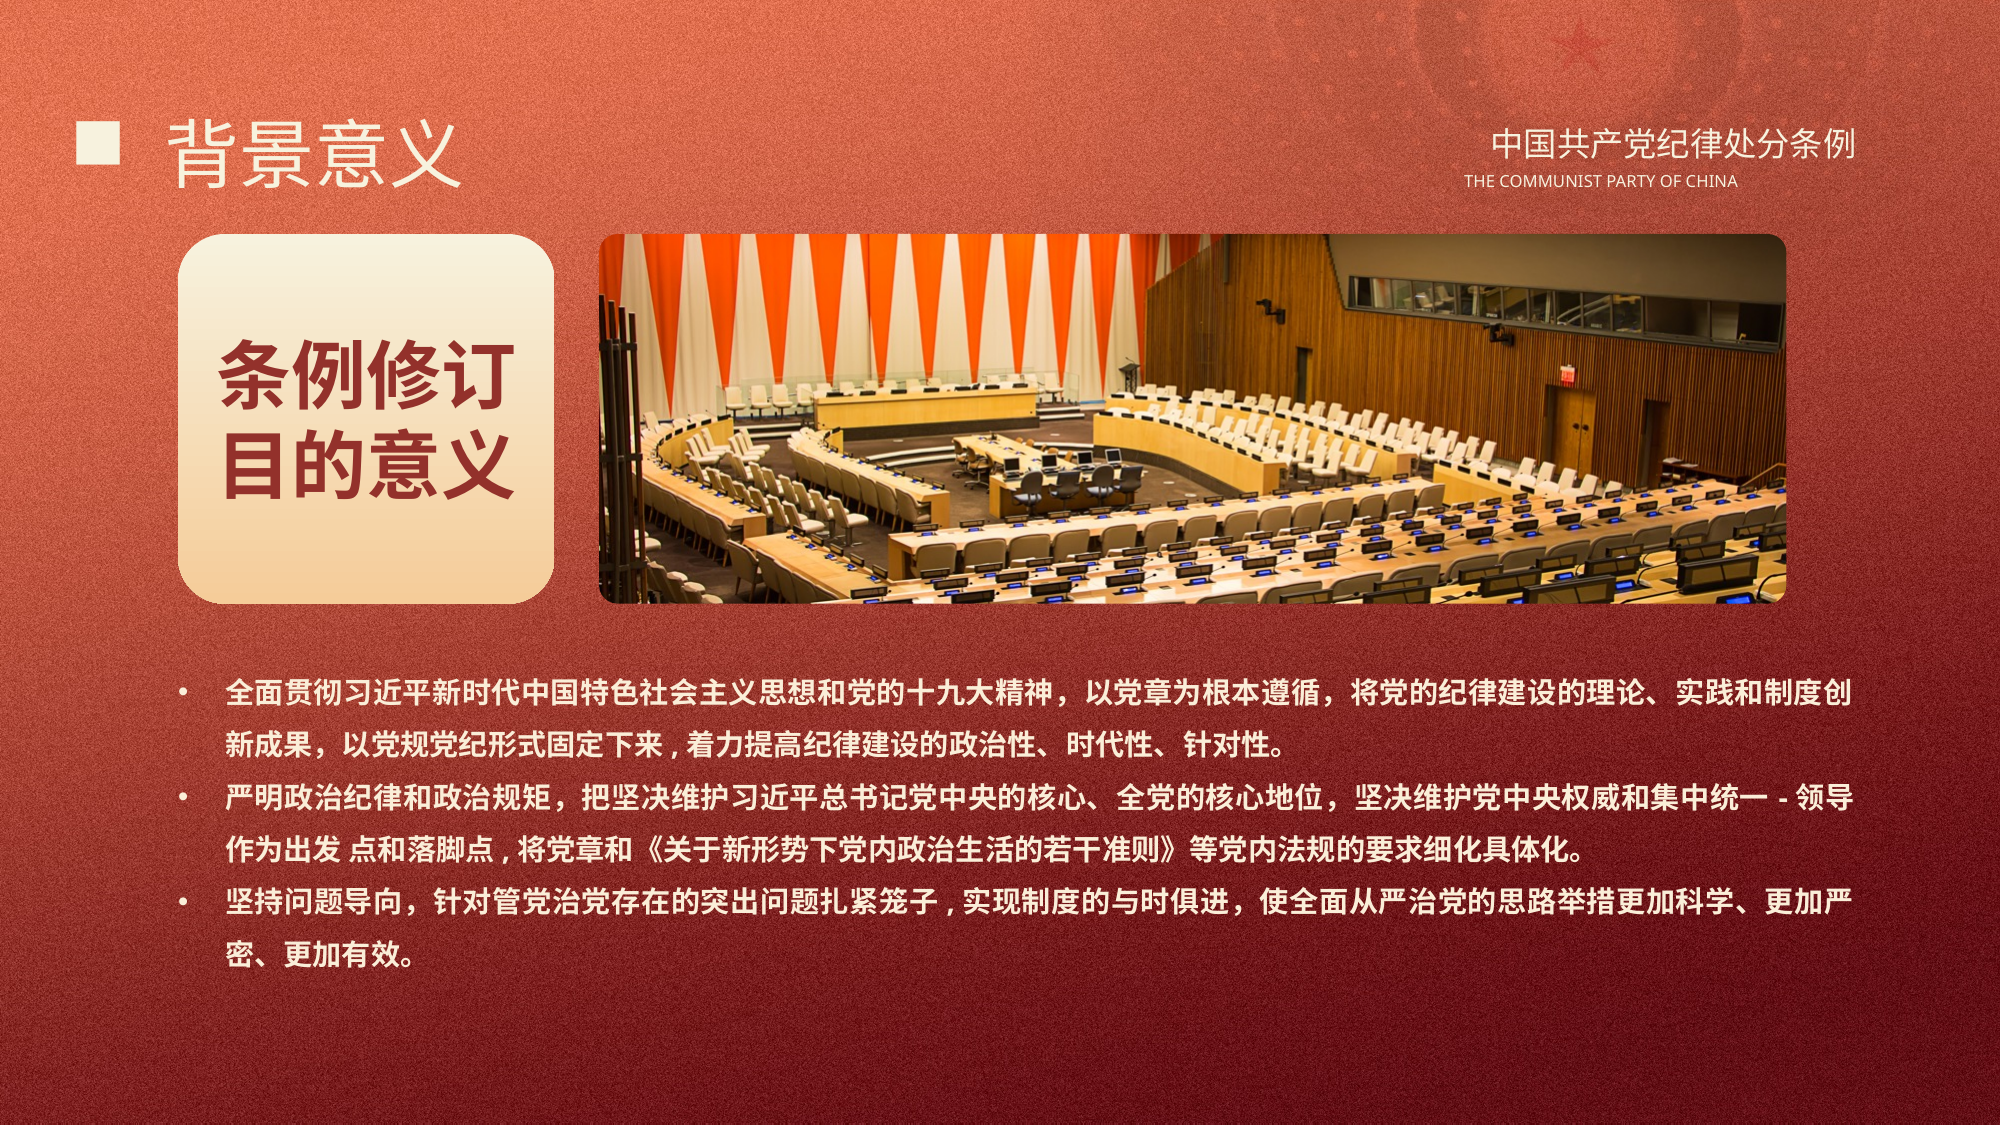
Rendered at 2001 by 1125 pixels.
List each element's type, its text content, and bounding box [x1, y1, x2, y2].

text_box 条例修订 目的意义 [177, 232, 556, 605]
text_box 全面贯彻习近平新时代中国特色社会主义思想和党的十九大精神，以党章为根本遵循，将党的纪律建设的理论、实践和制度创新成果，以党规党纪形式固定下来,着力提高纪律建设的政治性、时代性、针对性。 严明政治纪律和政治规矩，把坚决维护习近平总书记党中央的核心、全党的核心地位，坚决维护党中央权威和集中统一-领导作为出发 点和落脚点,将党章和《关于新形势下党内政治生活的若干准则》等党内法规的要求细化具体化。 坚持问题导向，针对管党治党存在的突出问题扎紧笼子,实现制度的与时俱进，使全面从严治党的思路举措更加科学、更加严密、更加有效。 [178, 656, 1855, 972]
text_box 背景意义 [70, 107, 910, 199]
picture [0, 0, 2000, 1125]
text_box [1387, 123, 1872, 199]
